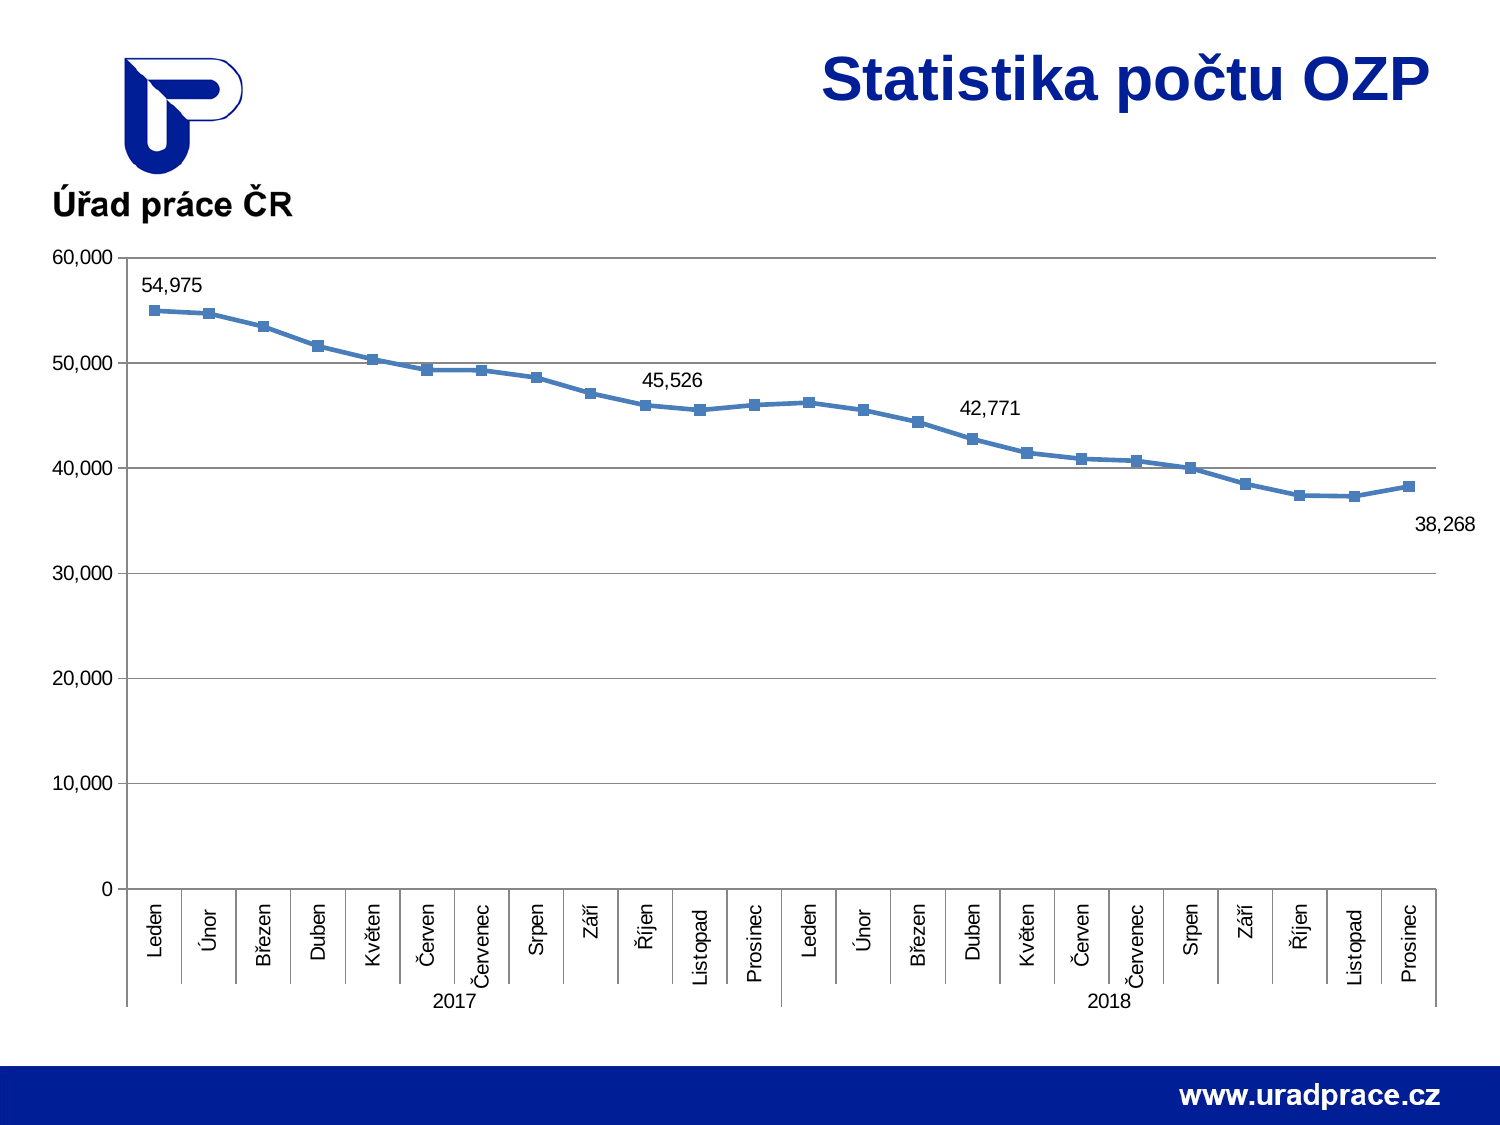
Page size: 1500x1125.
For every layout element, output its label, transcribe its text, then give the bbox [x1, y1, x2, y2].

picture [0, 0, 1500, 1125]
chart [22, 230, 1478, 1030]
text_box Statistika počtu OZP [360, 30, 1447, 228]
